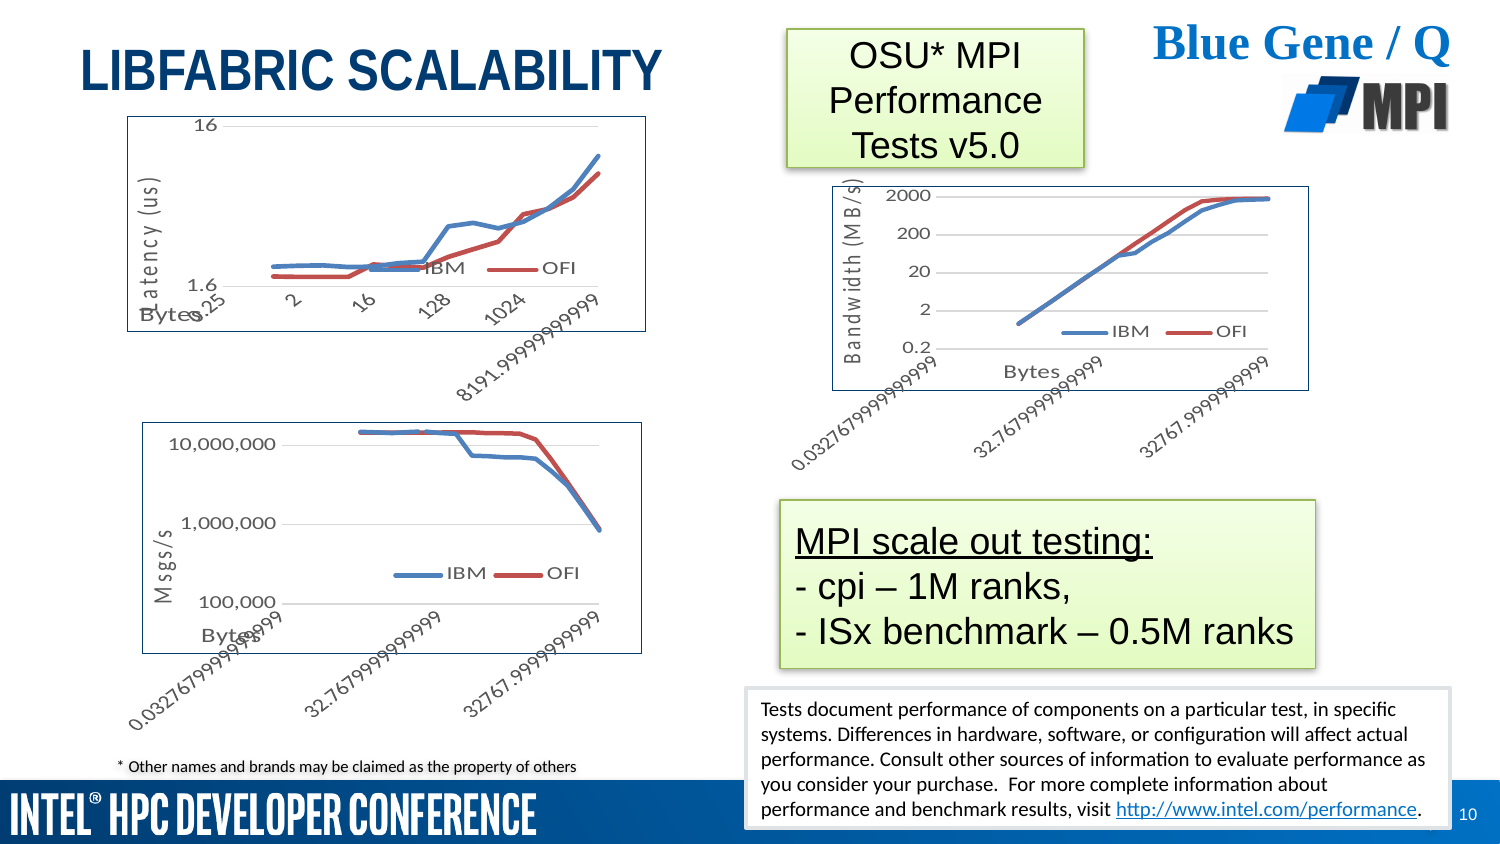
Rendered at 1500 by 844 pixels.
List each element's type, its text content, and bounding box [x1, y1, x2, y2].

text_box MPI scale out testing: - cpi – 1M ranks, - ISx benchmark – 0.5M ranks [780, 499, 1316, 669]
chart [126, 115, 646, 407]
picture [1282, 74, 1451, 134]
slide_number 10 [1127, 791, 1478, 837]
chart [123, 421, 643, 736]
text_box Blue Gene / Q [1131, 4, 1473, 74]
text_box LIBFABRIC SCALABILITY [80, 31, 1281, 106]
picture [0, 784, 550, 844]
text_box Tests document performance of components on a particular test, in specific systems. Differences in hardware, software, or configuration will affect actual performance. Consult other sources of information to evaluate performance as you consider your purchase. For more complete information about performance and benchmark results, visit http://www.intel.com/performance. [746, 688, 1450, 828]
text_box * Other names and brands may be claimed as the property of others [97, 751, 597, 780]
chart [786, 185, 1309, 476]
text_box OSU* MPI Performance Tests v5.0 [787, 106, 1085, 168]
